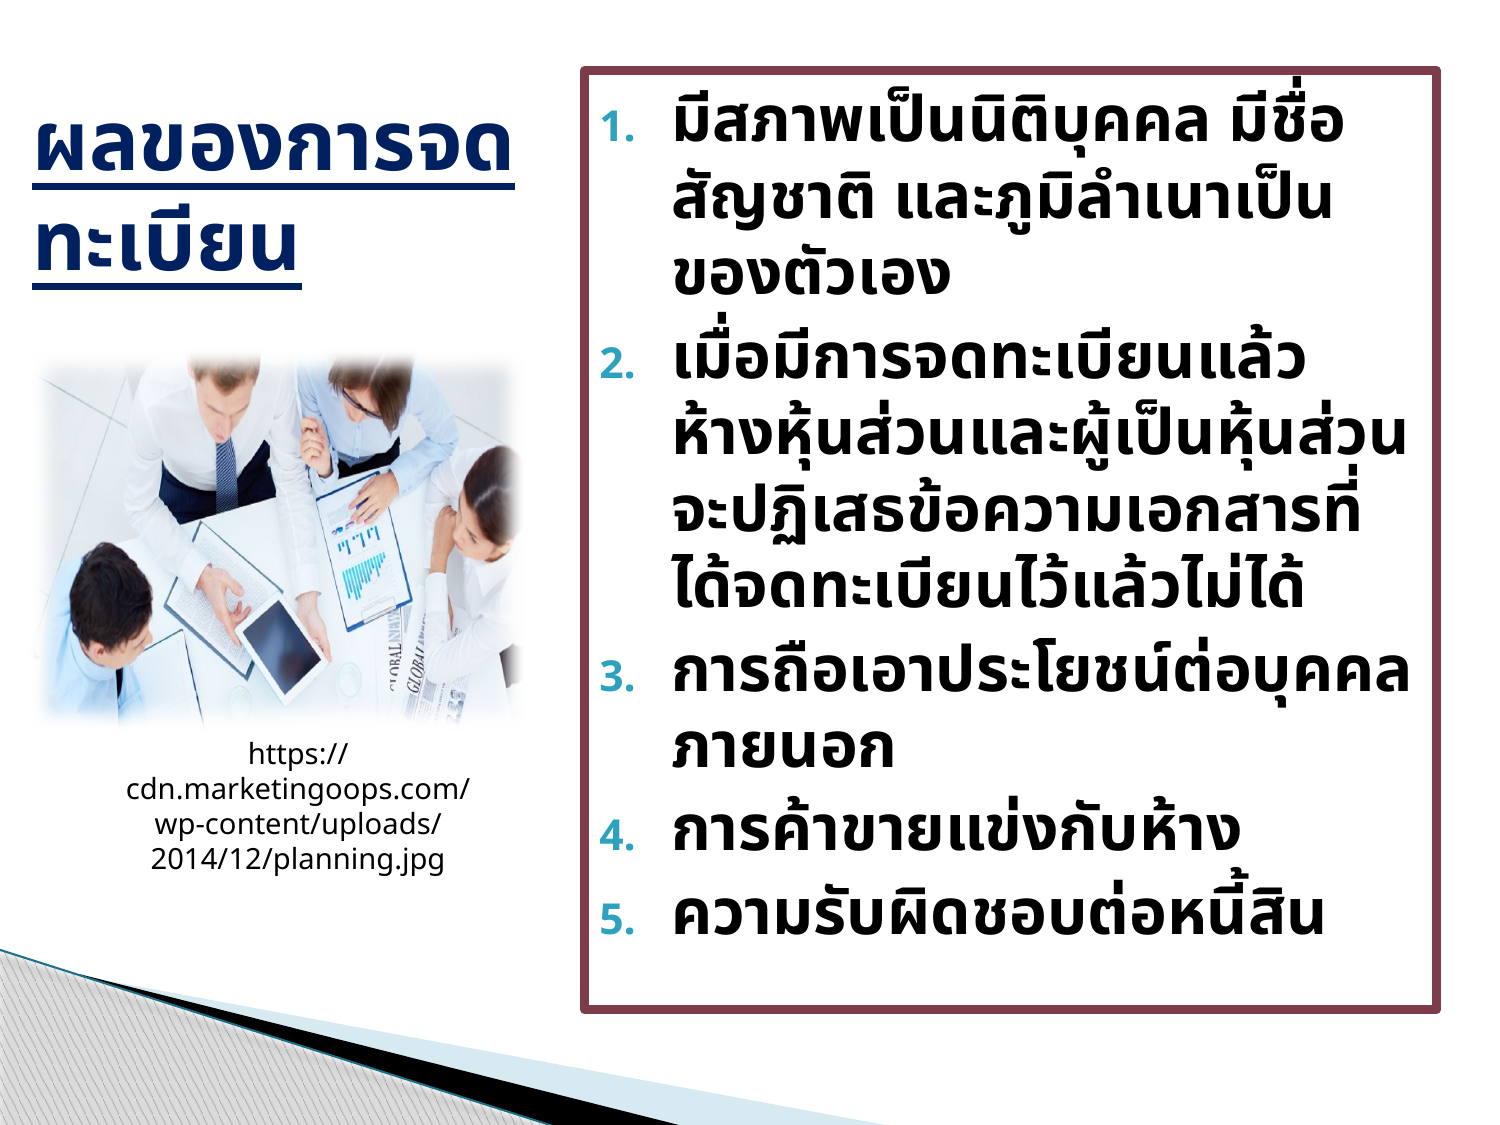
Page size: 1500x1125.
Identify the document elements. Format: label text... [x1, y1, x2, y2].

picture [29, 349, 526, 731]
list มีสภาพเป็นนิติบุคคล มีชื่อ สัญชาติ และภูมิลำเนาเป็นของตัวเอง เมื่อมีการจดทะเบียนแล้ว ห้างหุ้นส่วนและผู้เป็นหุ้นส่วนจะปฏิเสธข้อความเอกสารที่ได้จดทะเบียนไว้แล้วไม่ได้ การถือเอาประโยชน์ต่อบุคคลภายนอก การค้าขายแข่งกับห้าง ความรับผิดชอบต่อหนี้สิน [580, 66, 1441, 1014]
text_box ผลของการจดทะเบียน [17, 80, 691, 295]
text_box https://cdn.marketingoops.com/wp-content/uploads/2014/12/planning.jpg [94, 742, 502, 883]
